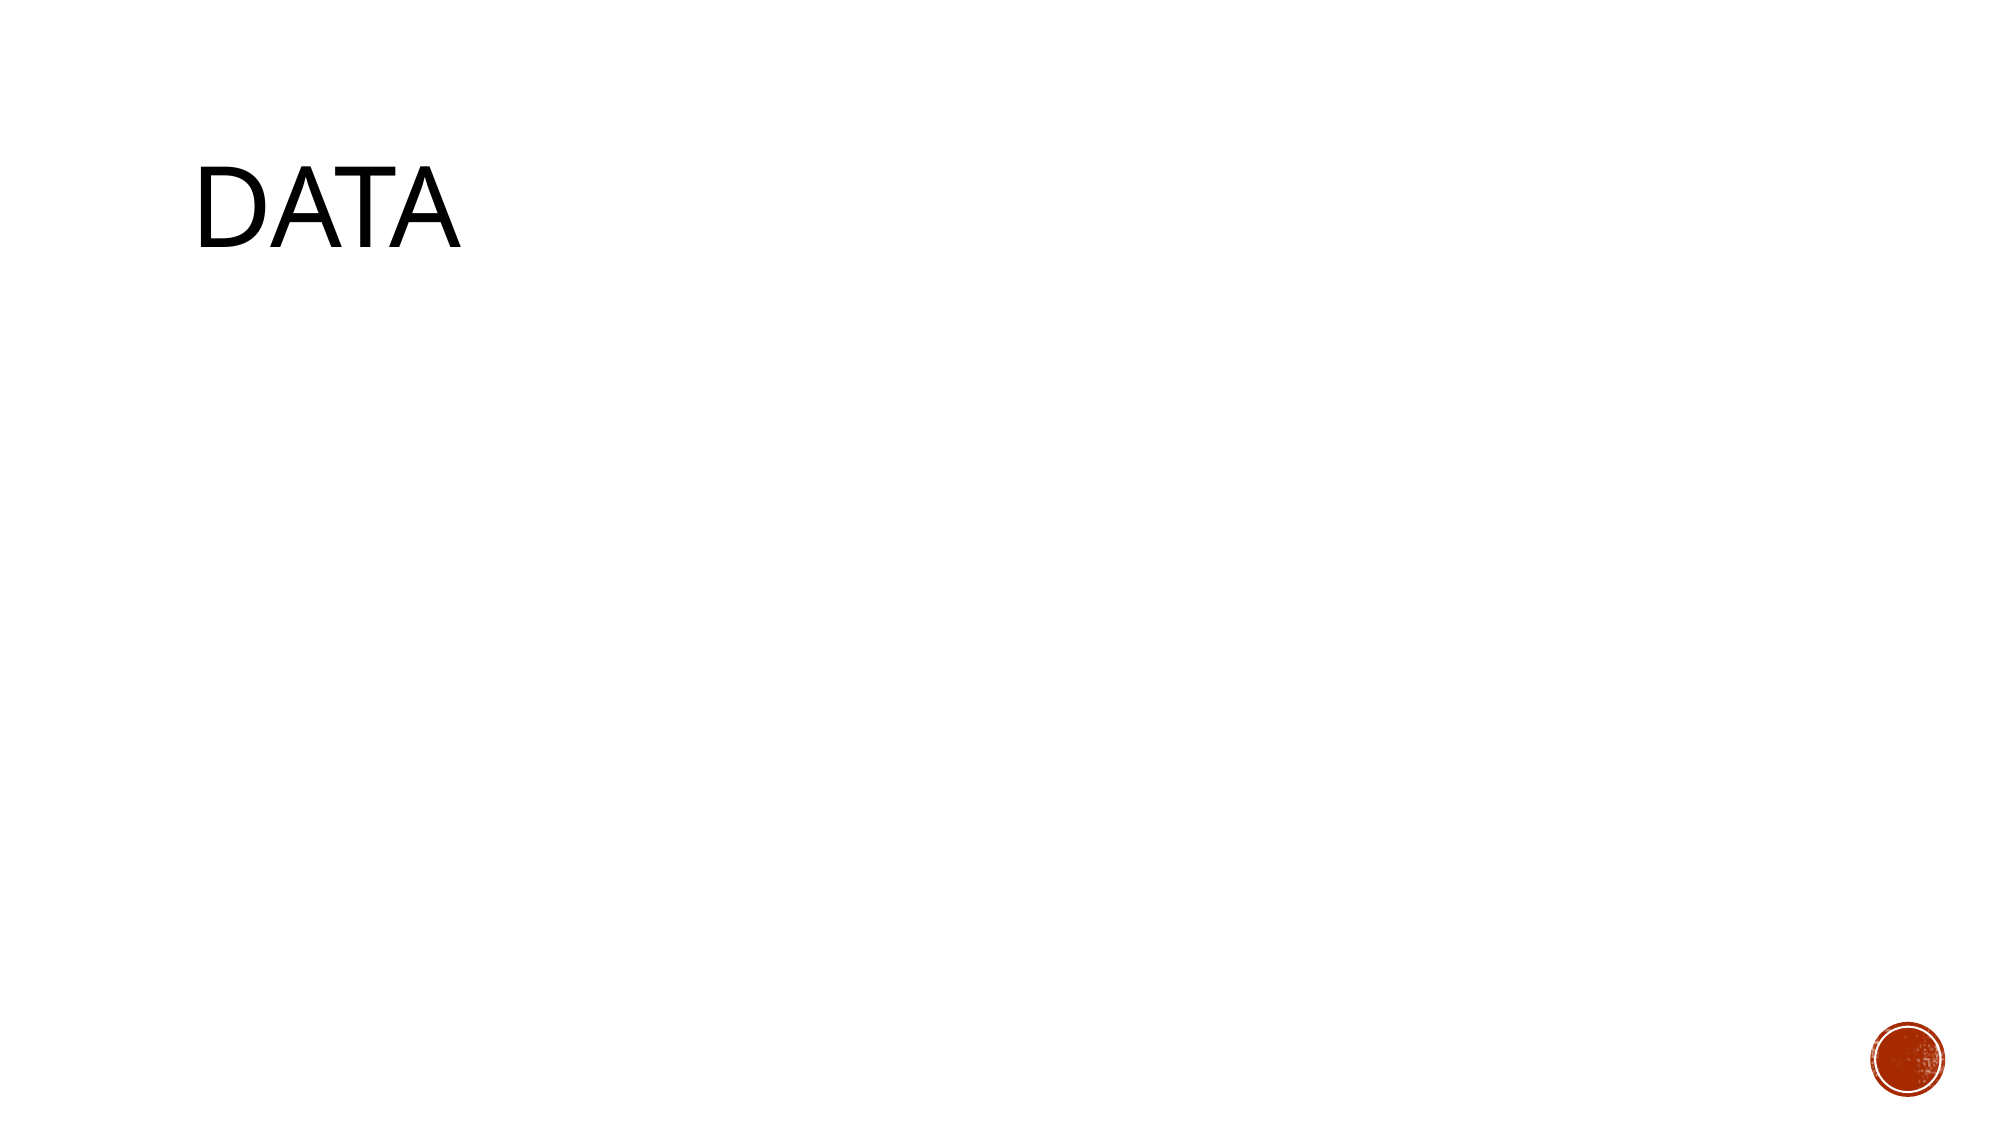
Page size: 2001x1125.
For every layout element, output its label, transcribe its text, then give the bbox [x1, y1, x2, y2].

title DATA [175, 79, 1826, 344]
